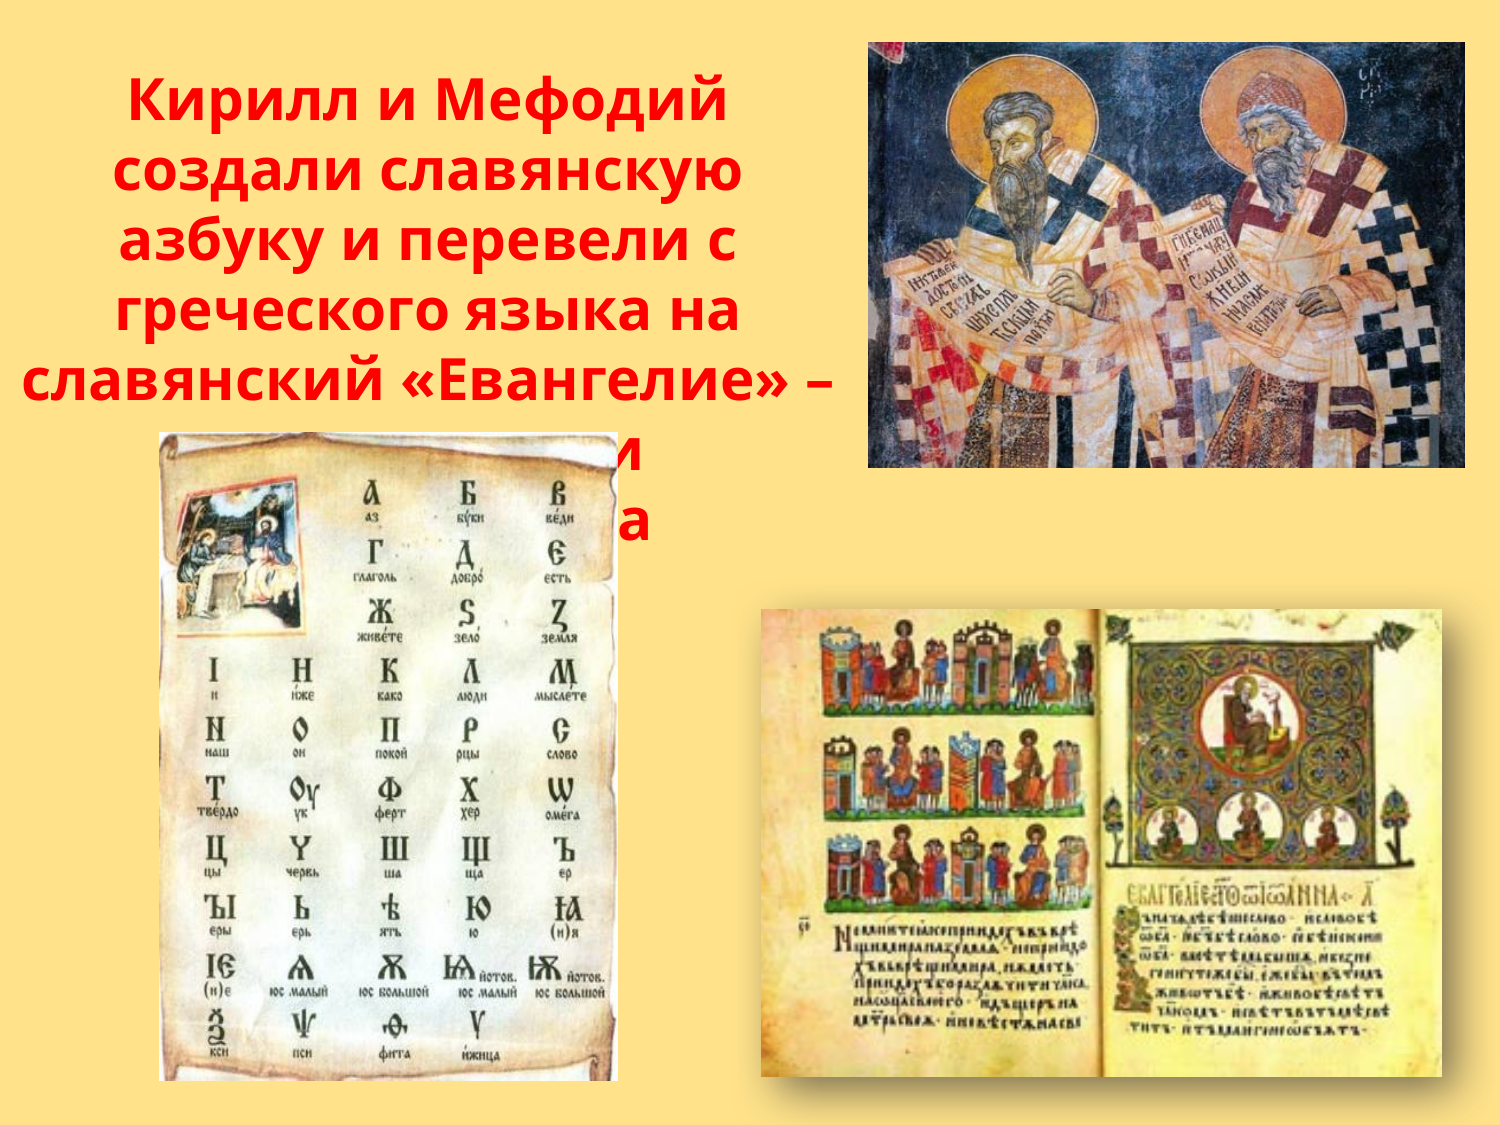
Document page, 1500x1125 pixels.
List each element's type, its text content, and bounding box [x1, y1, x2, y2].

picture [867, 42, 1466, 469]
picture [159, 432, 618, 1081]
picture [761, 609, 1442, 1077]
text_box Кирилл и Мефодий создали славянскую азбуку и перевели с греческого языка на славянский «Евангелие» – книгу о жизни Иисуса Христа [0, 54, 857, 560]
